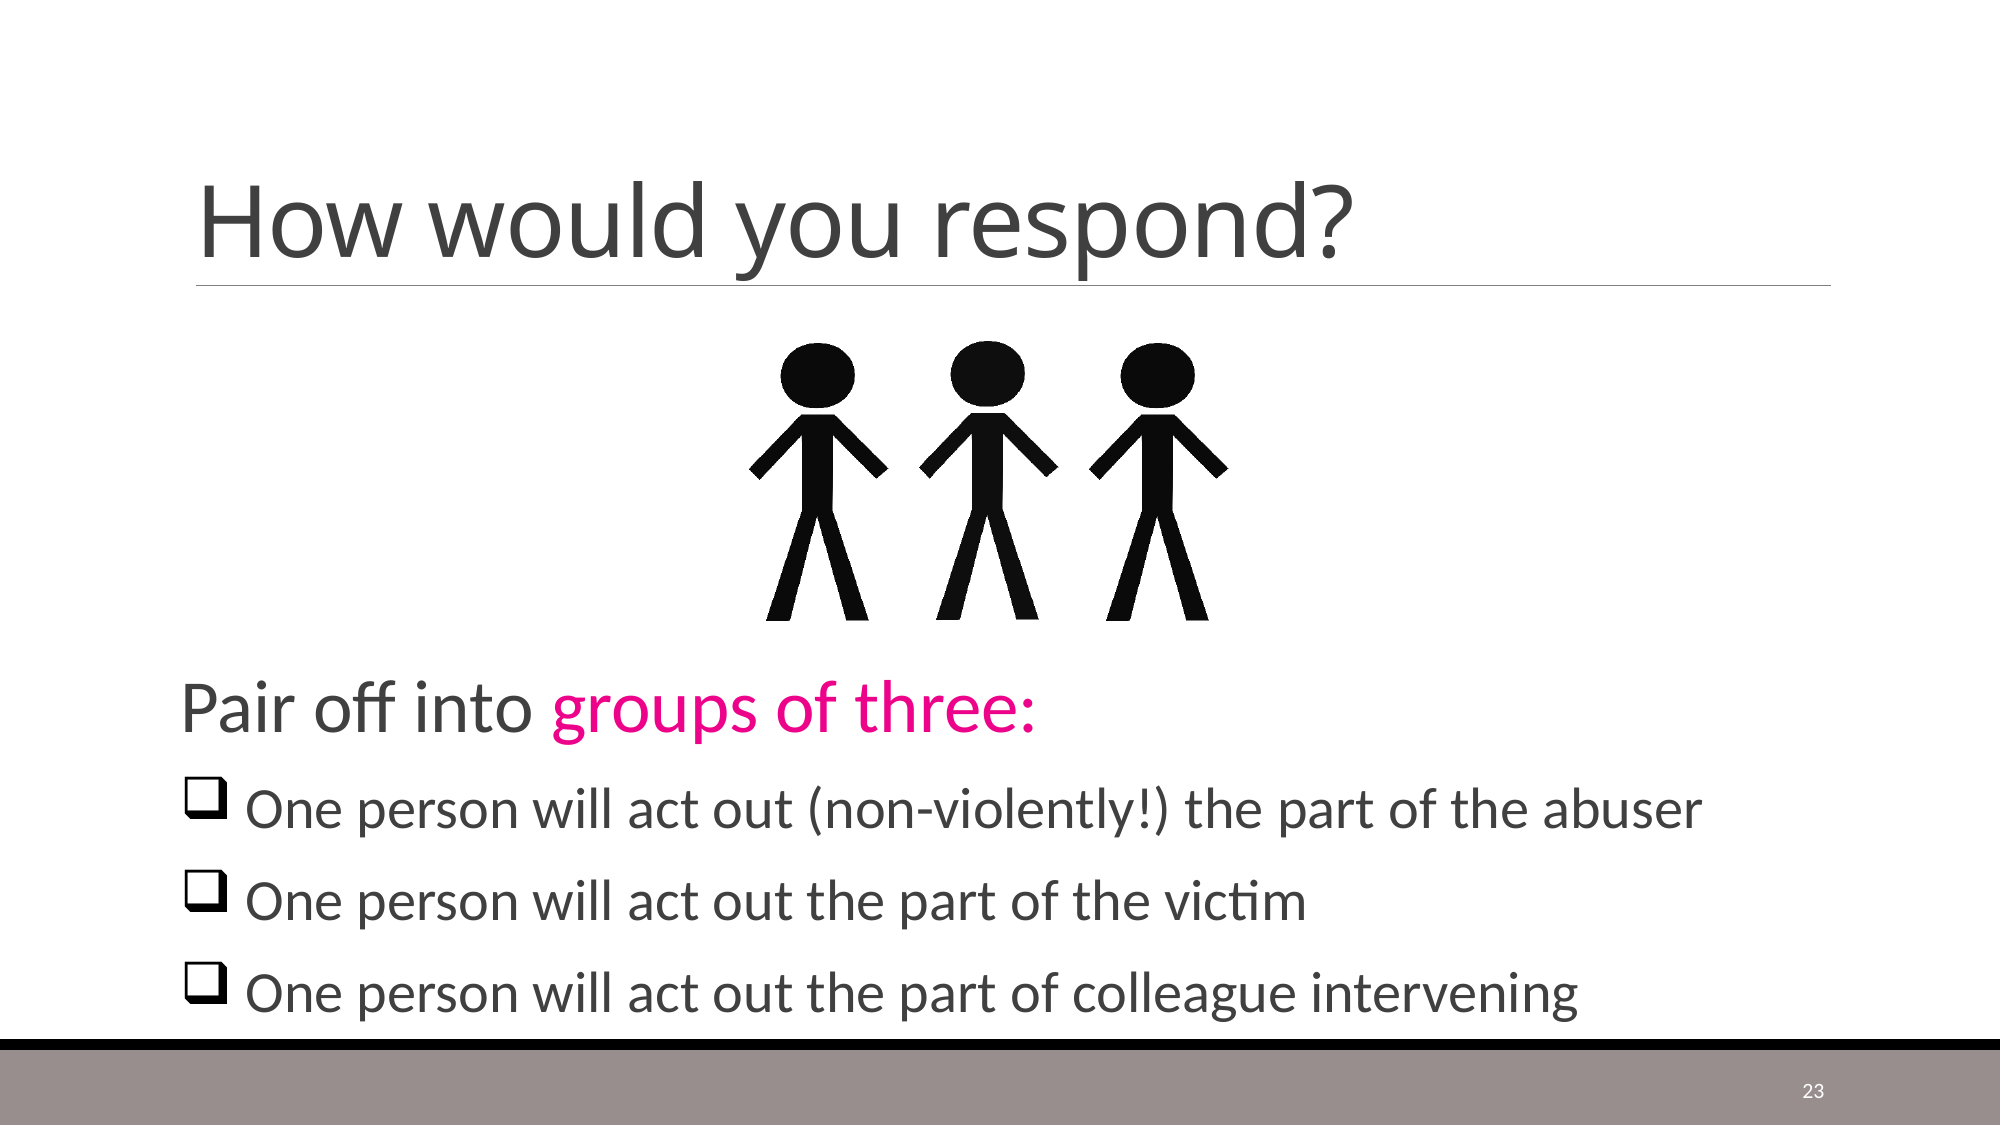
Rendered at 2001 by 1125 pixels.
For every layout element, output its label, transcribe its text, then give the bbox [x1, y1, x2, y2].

slide_number 23 [1624, 1059, 1840, 1120]
list Pair off into groups of three: One person will act out (non-violently!) the part of the abuser One person will act out the part of the victim One person will act out the part of colleague intervening [180, 285, 1830, 1015]
title How would you respond? [180, 47, 1830, 285]
picture [670, 333, 1318, 643]
